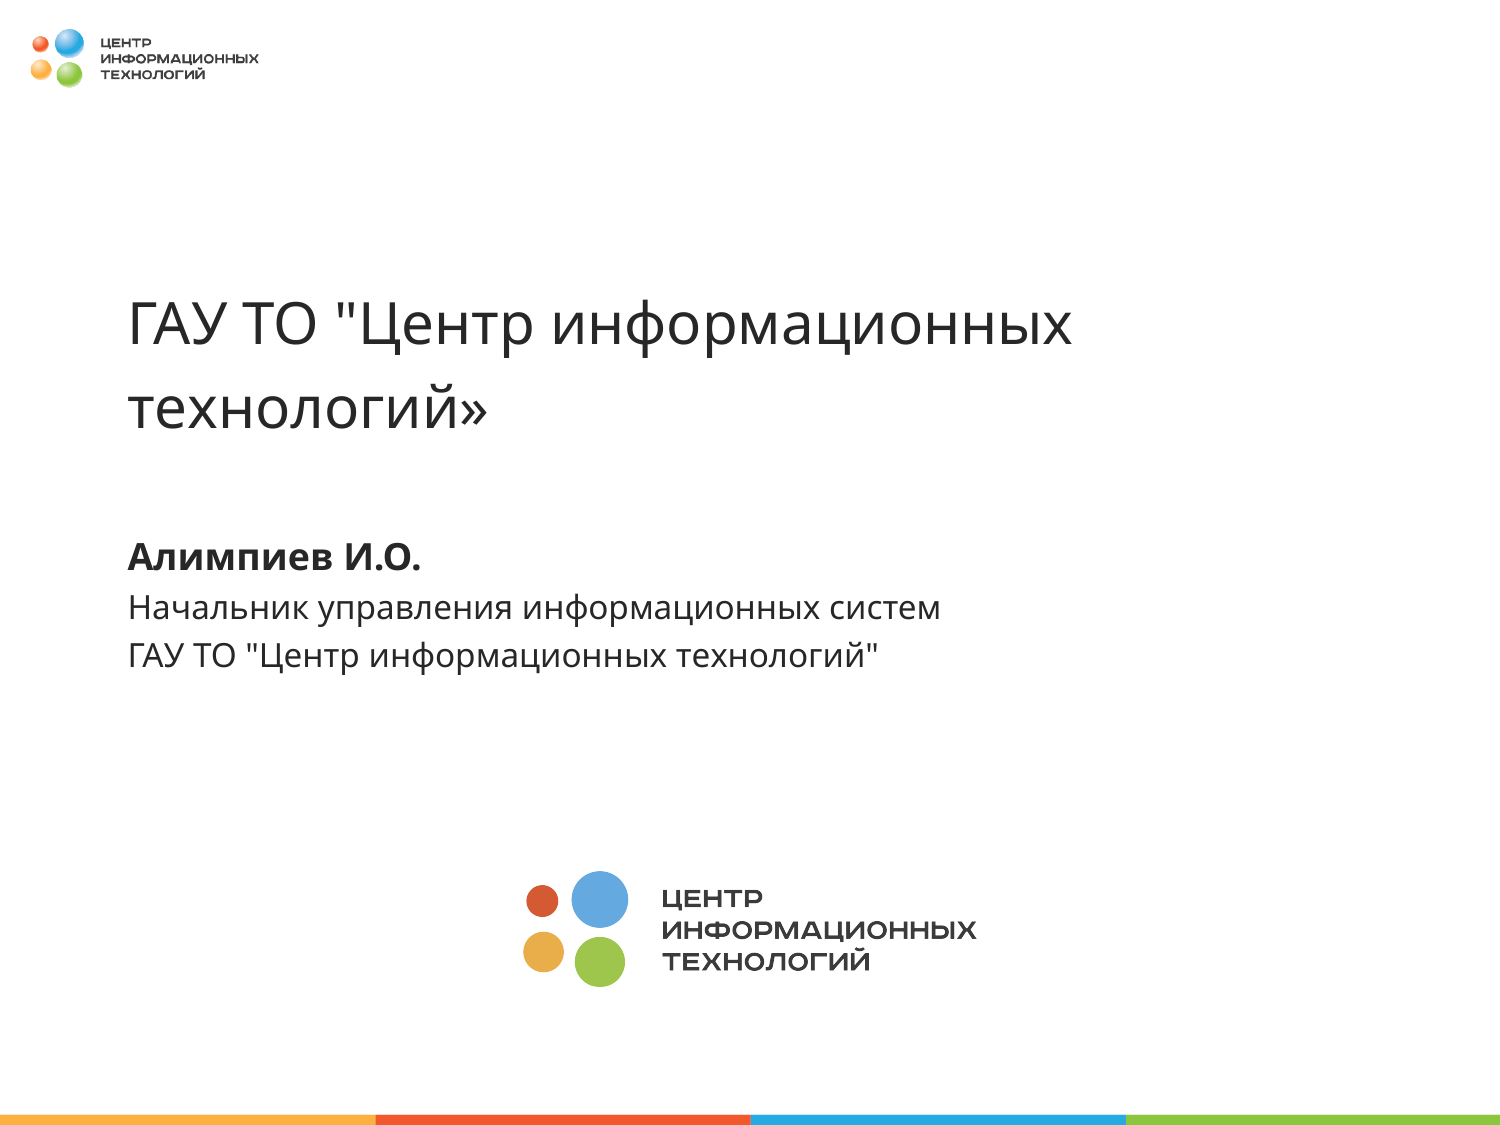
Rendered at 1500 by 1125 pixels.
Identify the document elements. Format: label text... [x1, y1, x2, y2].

title ГАУ ТО "Центр информационных технологий» Алимпиев И.О. Начальник управления информационных систем ГАУ ТО "Центр информационных технологий" [112, 228, 1388, 719]
picture [0, 0, 1500, 1125]
